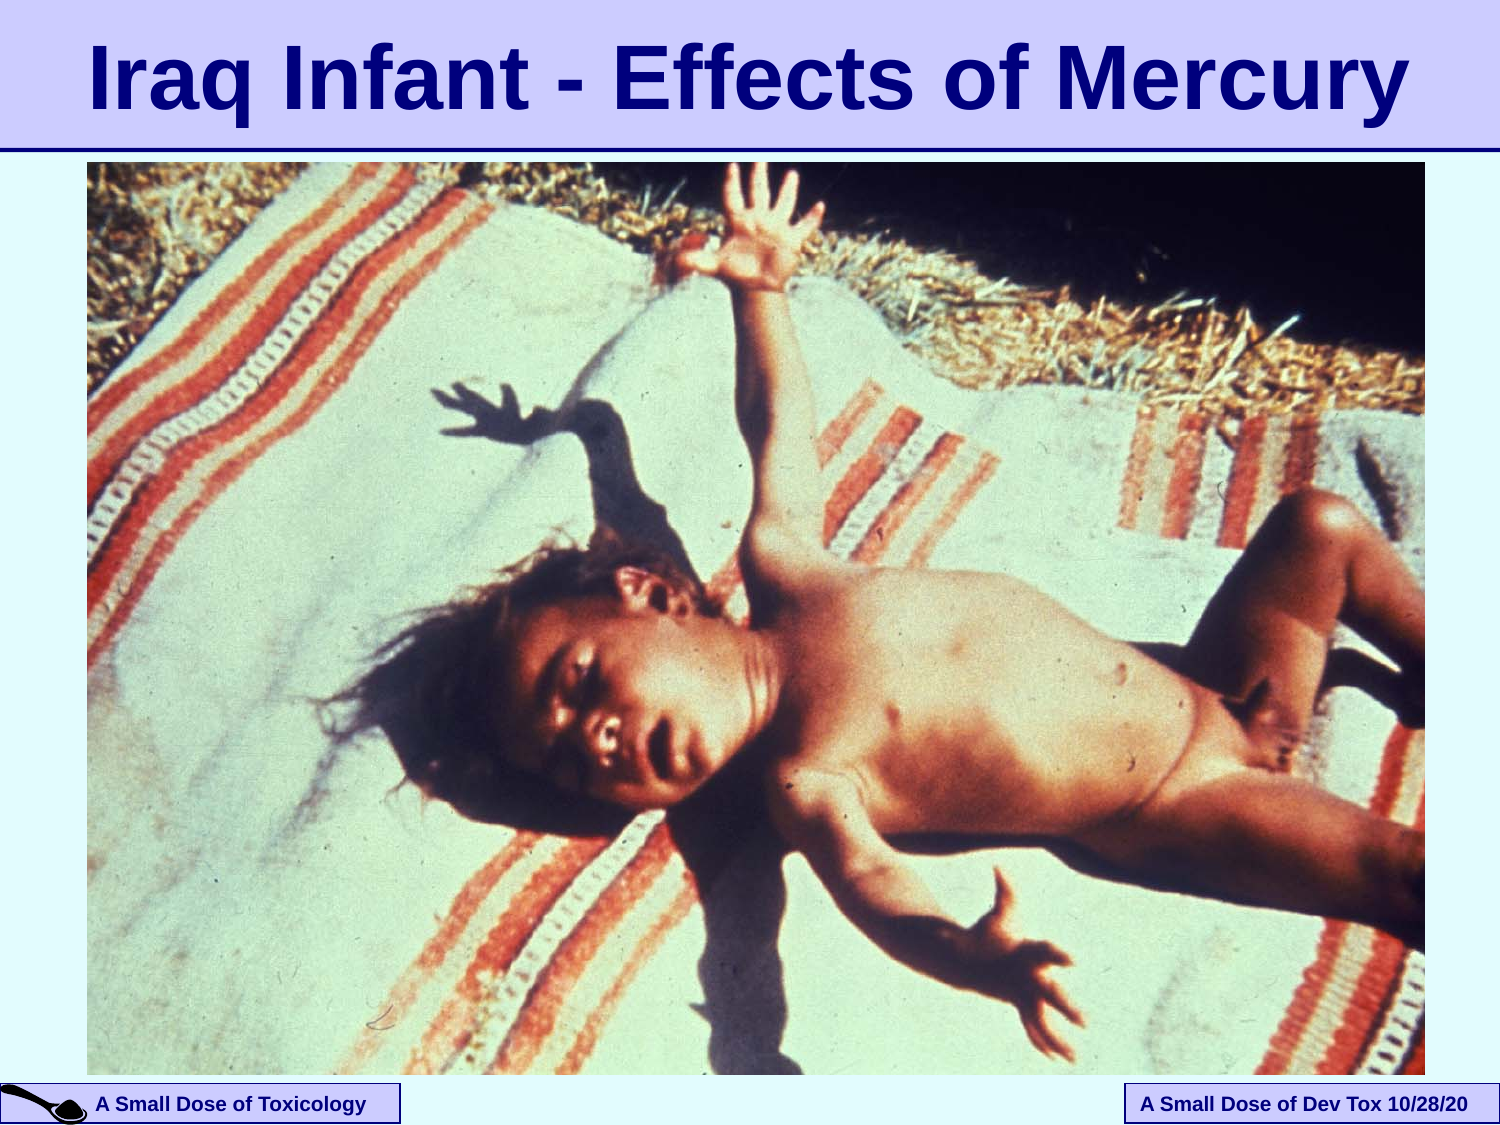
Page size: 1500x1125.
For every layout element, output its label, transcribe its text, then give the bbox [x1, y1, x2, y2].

picture [87, 162, 1426, 1075]
title Iraq Infant - Effects of Mercury [49, 9, 1451, 136]
